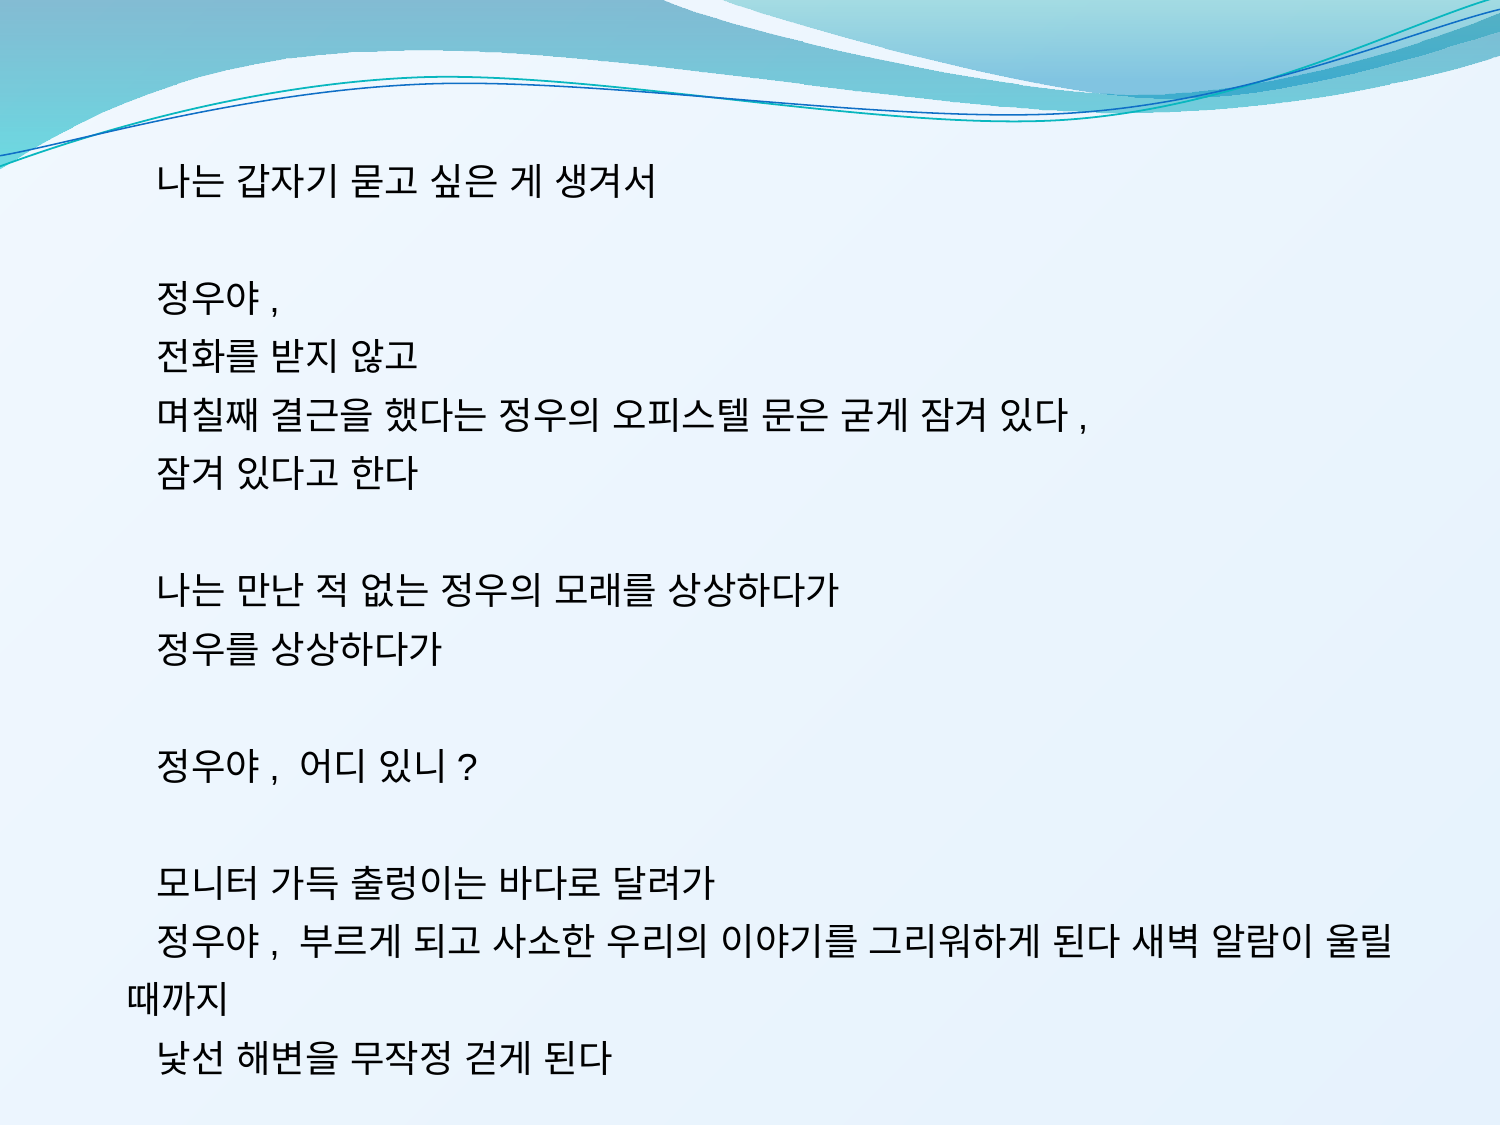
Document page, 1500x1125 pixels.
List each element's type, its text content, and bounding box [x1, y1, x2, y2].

text_box 나는 갑자기 묻고 싶은 게 생겨서 정우야, 전화를 받지 않고 며칠째 결근을 했다는 정우의 오피스텔 문은 굳게 잠겨 있다, 잠겨 있다고 한다 나는 만난 적 없는 정우의 모래를 상상하다가 정우를 상상하다가 정우야, 어디 있니? 모니터 가득 출렁이는 바다로 달려가 정우야, 부르게 되고 사소한 우리의 이야기를 그리워하게 된다 새벽 알람이 울릴 때까지 낯선 해변을 무작정 걷게 된다 [112, 137, 1412, 1088]
